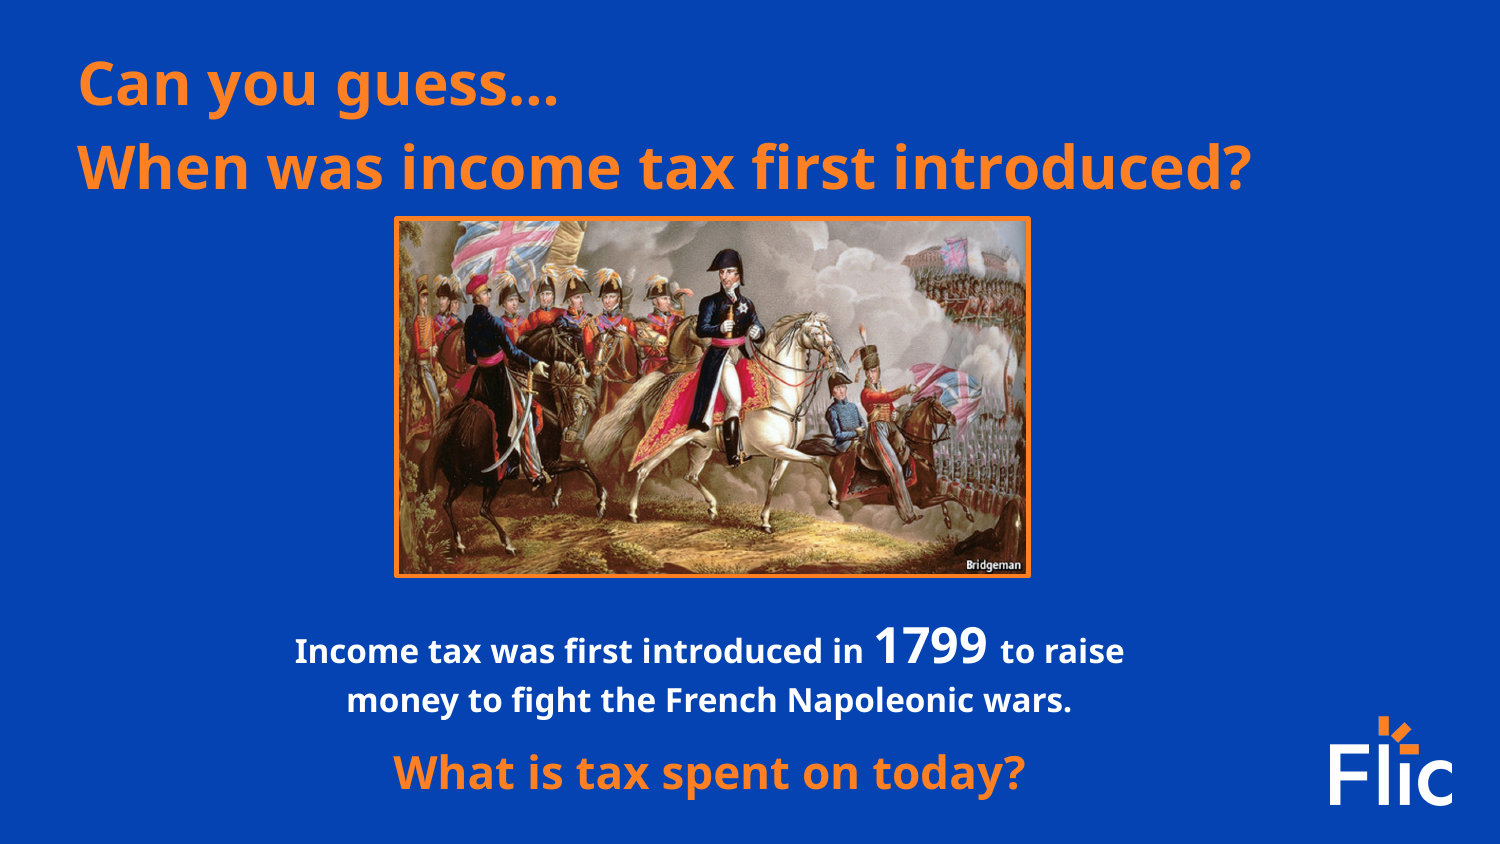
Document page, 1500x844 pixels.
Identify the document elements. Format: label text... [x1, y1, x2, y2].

text_box Can you guess… When was income tax first introduced? [77, 34, 1436, 171]
text_box Income tax was first introduced in 1799 to raise money to fight the French Napoleonic wars. What is tax spent on today? [254, 589, 1165, 844]
picture [1330, 716, 1452, 806]
picture [398, 220, 1027, 574]
